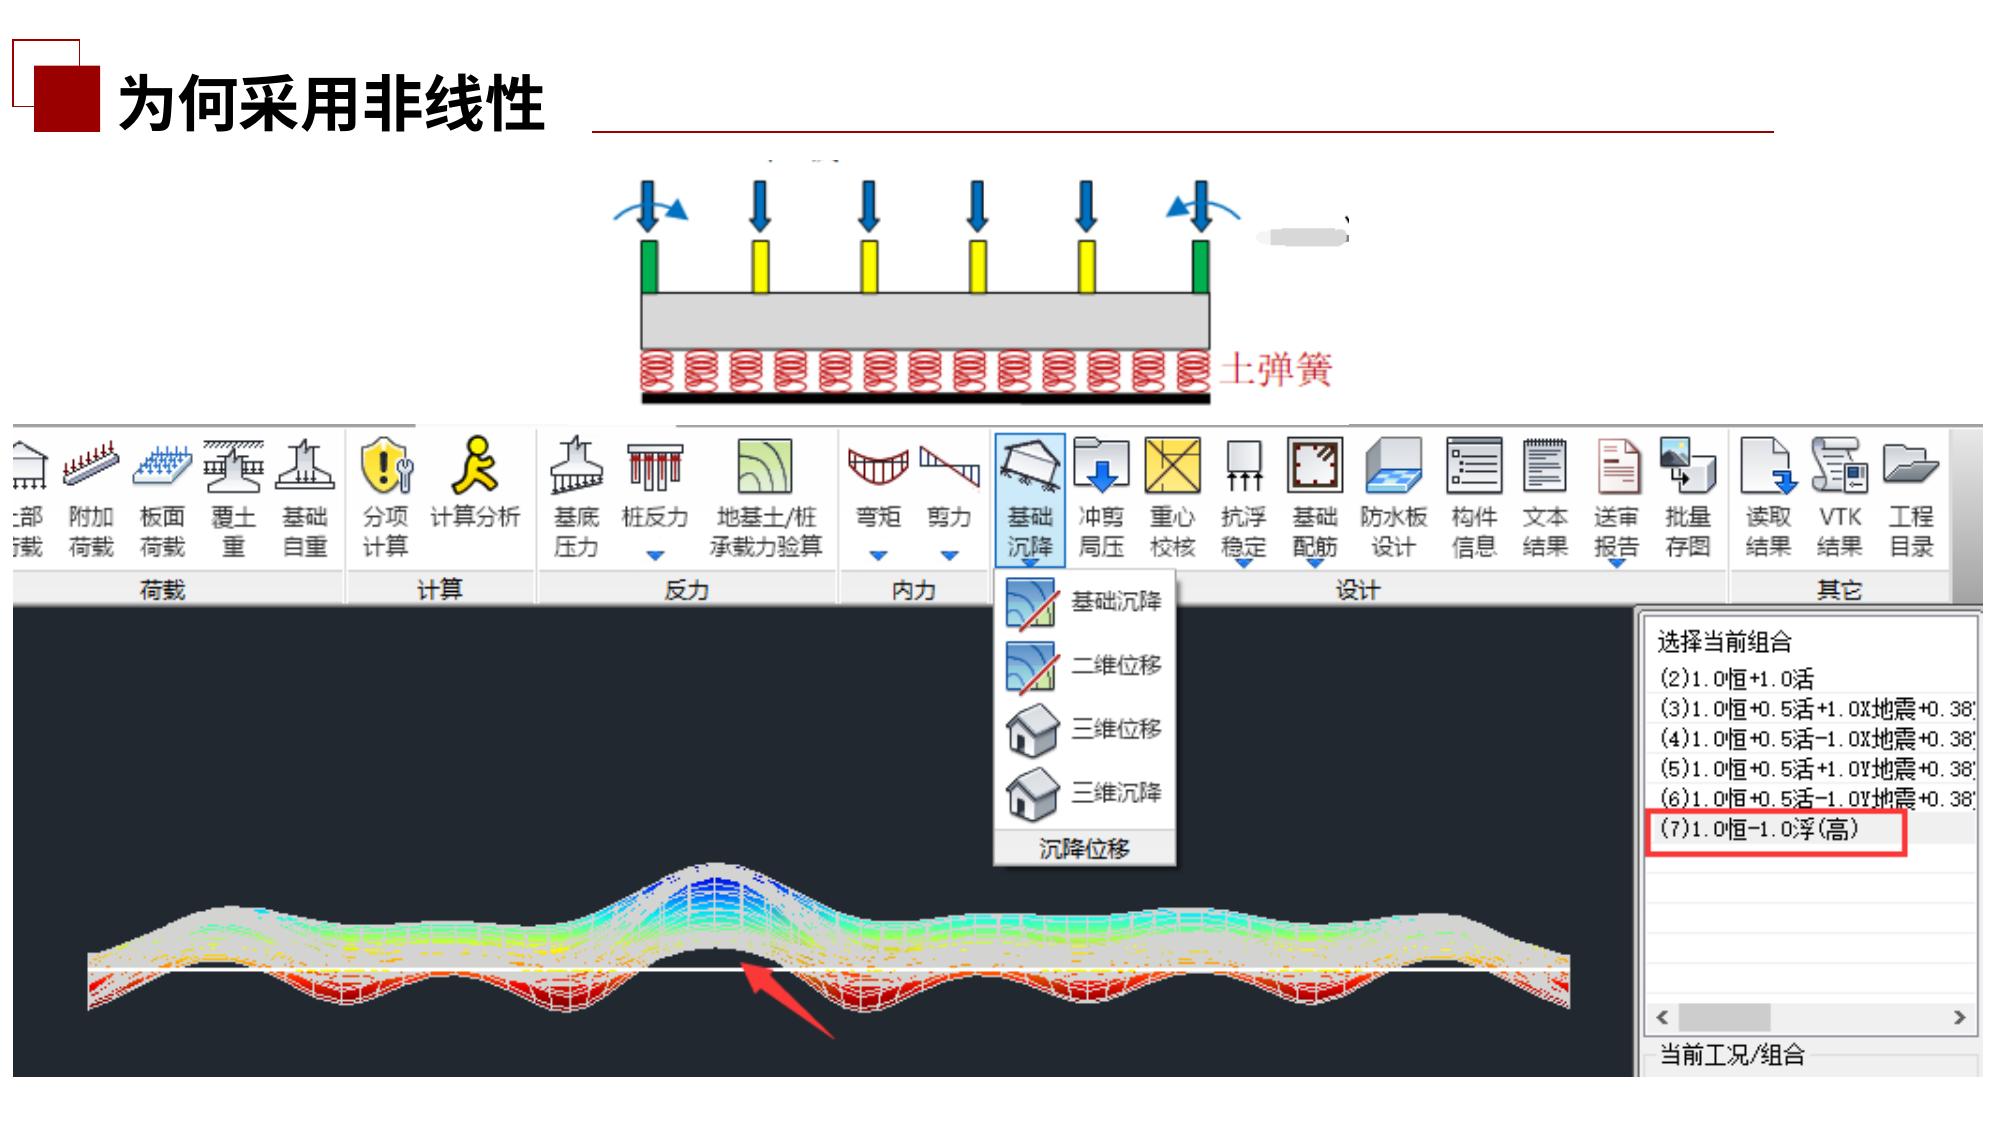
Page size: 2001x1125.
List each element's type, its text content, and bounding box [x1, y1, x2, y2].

text_box [12, 39, 80, 107]
text_box [33, 65, 100, 133]
picture [13, 160, 1983, 1077]
text_box 为何采用非线性 [100, 65, 1146, 148]
